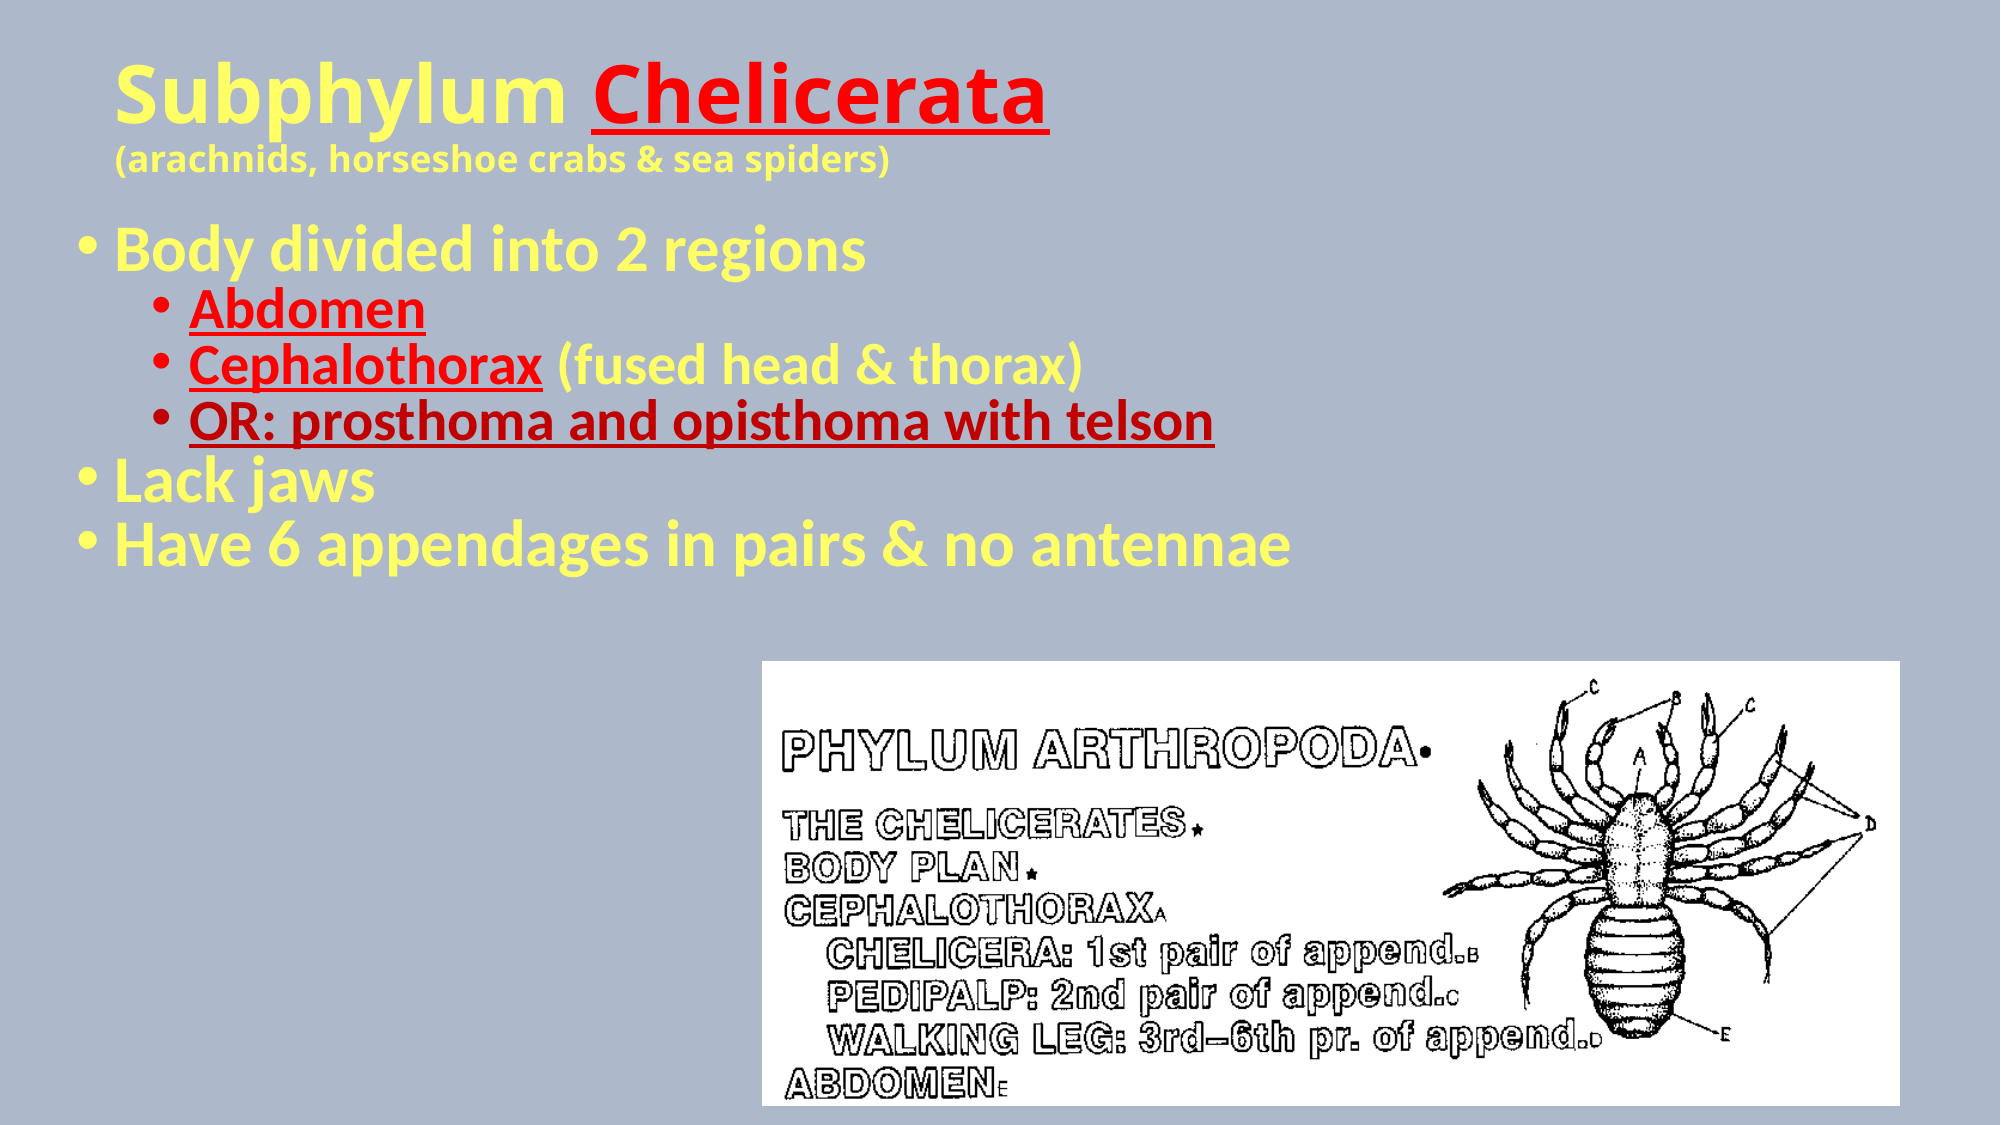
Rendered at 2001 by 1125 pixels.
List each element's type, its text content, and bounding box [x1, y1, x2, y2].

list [762, 661, 1900, 1106]
list Body divided into 2 regions Abdomen Cephalothorax (fused head & thorax) OR: prosthoma and opisthoma with telson Lack jaws Have 6 appendages in pairs & no antennae [61, 212, 1600, 681]
title Subphylum Chelicerata (arachnids, horseshoe crabs & sea spiders) [99, 45, 1900, 233]
